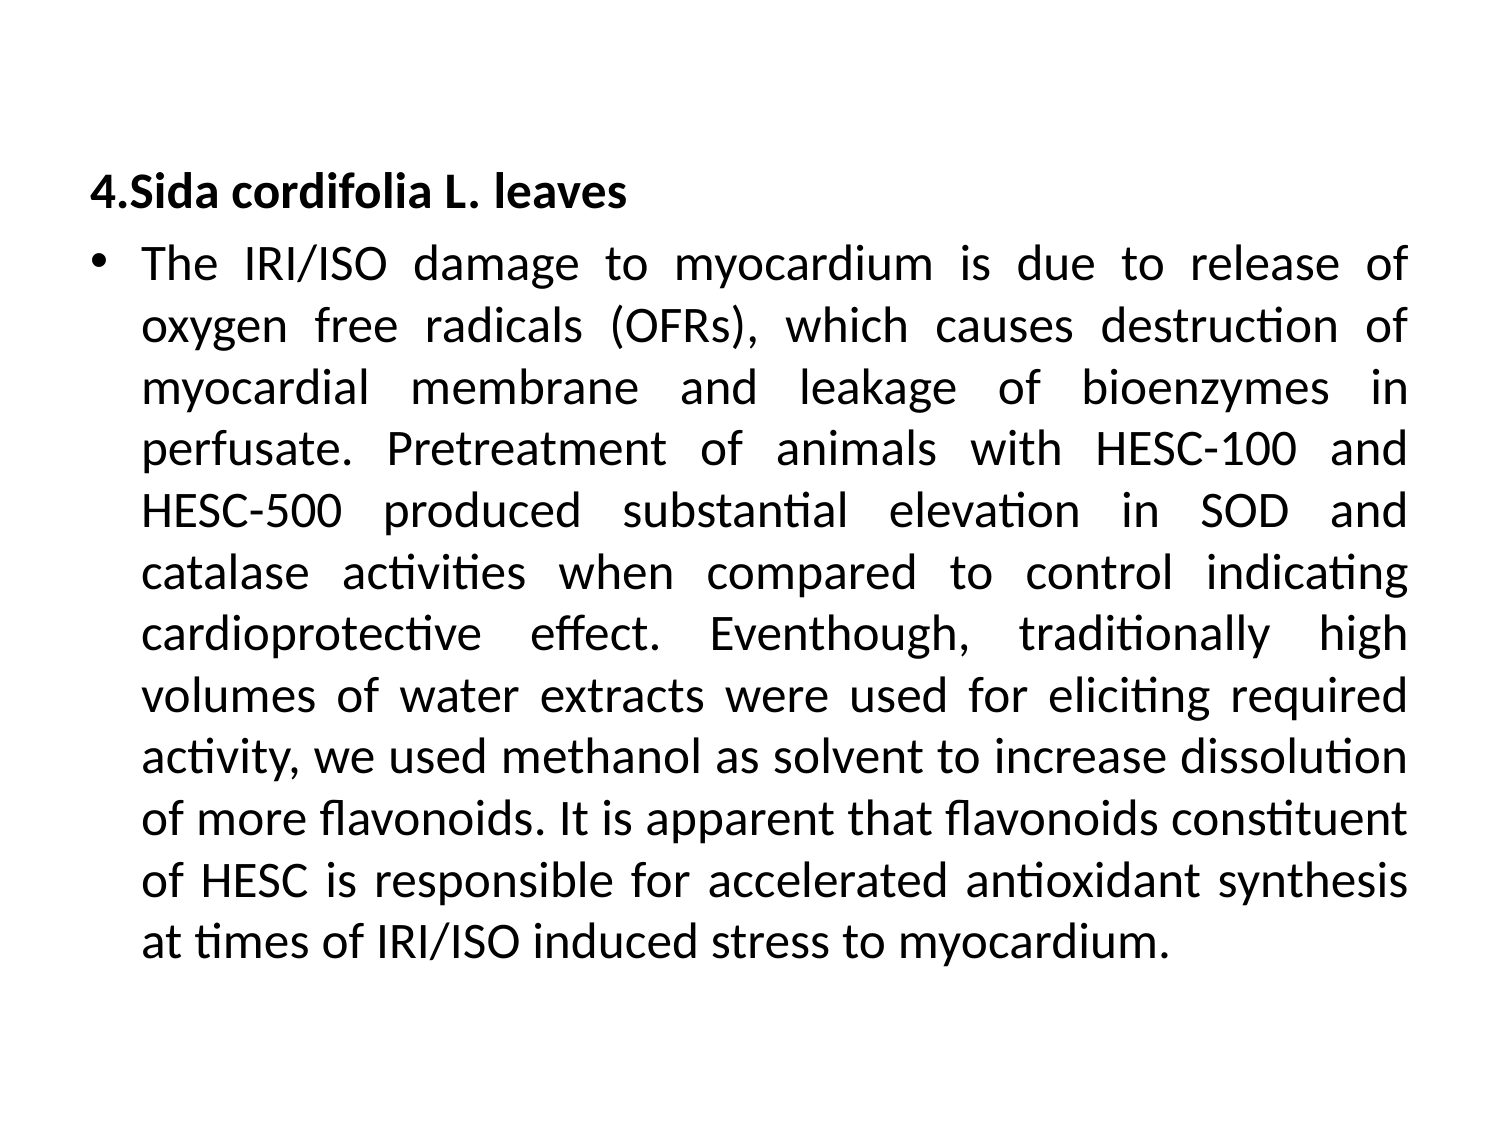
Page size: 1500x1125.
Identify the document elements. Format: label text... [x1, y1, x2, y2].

list 4.Sida cordifolia L. leaves The IRI/ISO damage to myocardium is due to release of oxygen free radicals (OFRs), which causes destruction of myocardial membrane and leakage of bioenzymes in perfusate. Pretreatment of animals with HESC-100 and HESC-500 produced substantial elevation in SOD and catalase activities when compared to control indicating cardioprotective effect. Eventhough, traditionally high volumes of water extracts were used for eliciting required activity, we used methanol as solvent to increase dissolution of more flavonoids. It is apparent that flavonoids constituent of HESC is responsible for accelerated antioxidant synthesis at times of IRI/ISO induced stress to myocardium. [75, 149, 1425, 1005]
